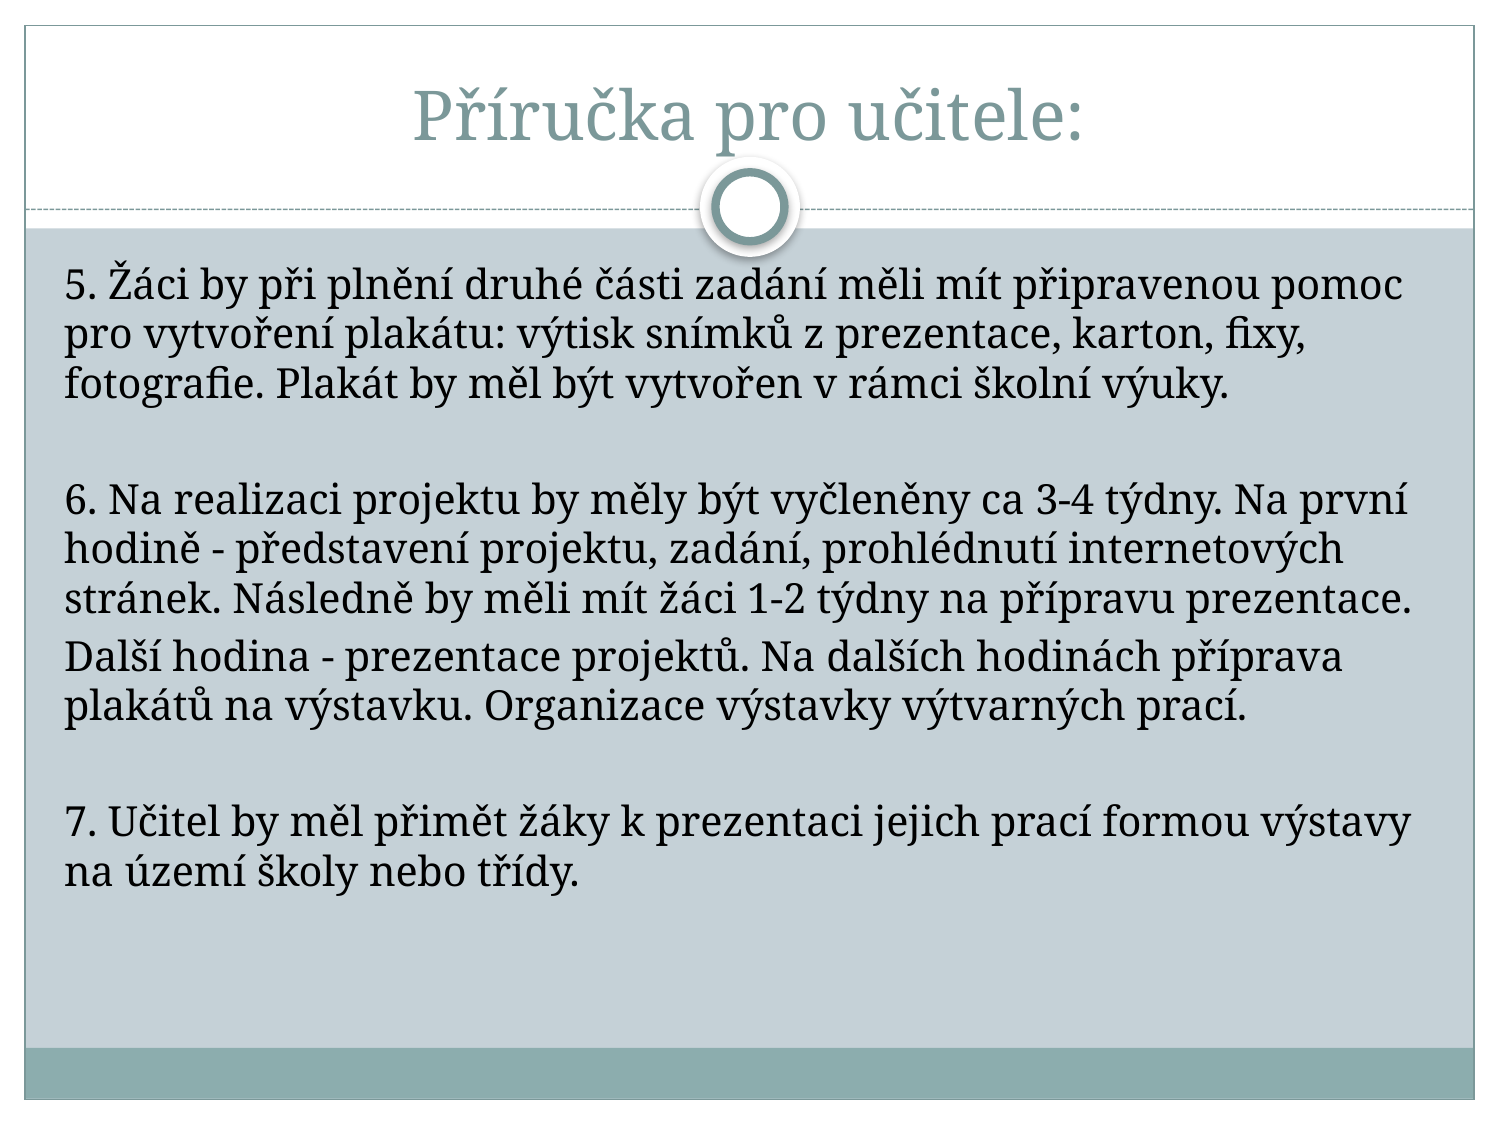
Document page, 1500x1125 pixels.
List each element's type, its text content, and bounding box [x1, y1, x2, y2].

title Příručka pro učitele: [49, 37, 1450, 162]
list 5. Žáci by při plnění druhé části zadání měli mít připravenou pomoc pro vytvoření plakátu: výtisk snímků z prezentace, karton, fixy, fotografie. Plakát by měl být vytvořen v rámci školní výuky. 6. Na realizaci projektu by měly být vyčleněny ca 3-4 týdny. Na první hodině - představení projektu, zadání, prohlédnutí internetových stránek. Následně by měli mít žáci 1-2 týdny na přípravu prezentace. Další hodina - prezentace projektů. Na dalších hodinách příprava plakátů na výstavku. Organizace výstavky výtvarných prací. 7. Učitel by měl přimět žáky k prezentaci jejich prací formou výstavy na území školy nebo třídy. [49, 250, 1445, 1001]
